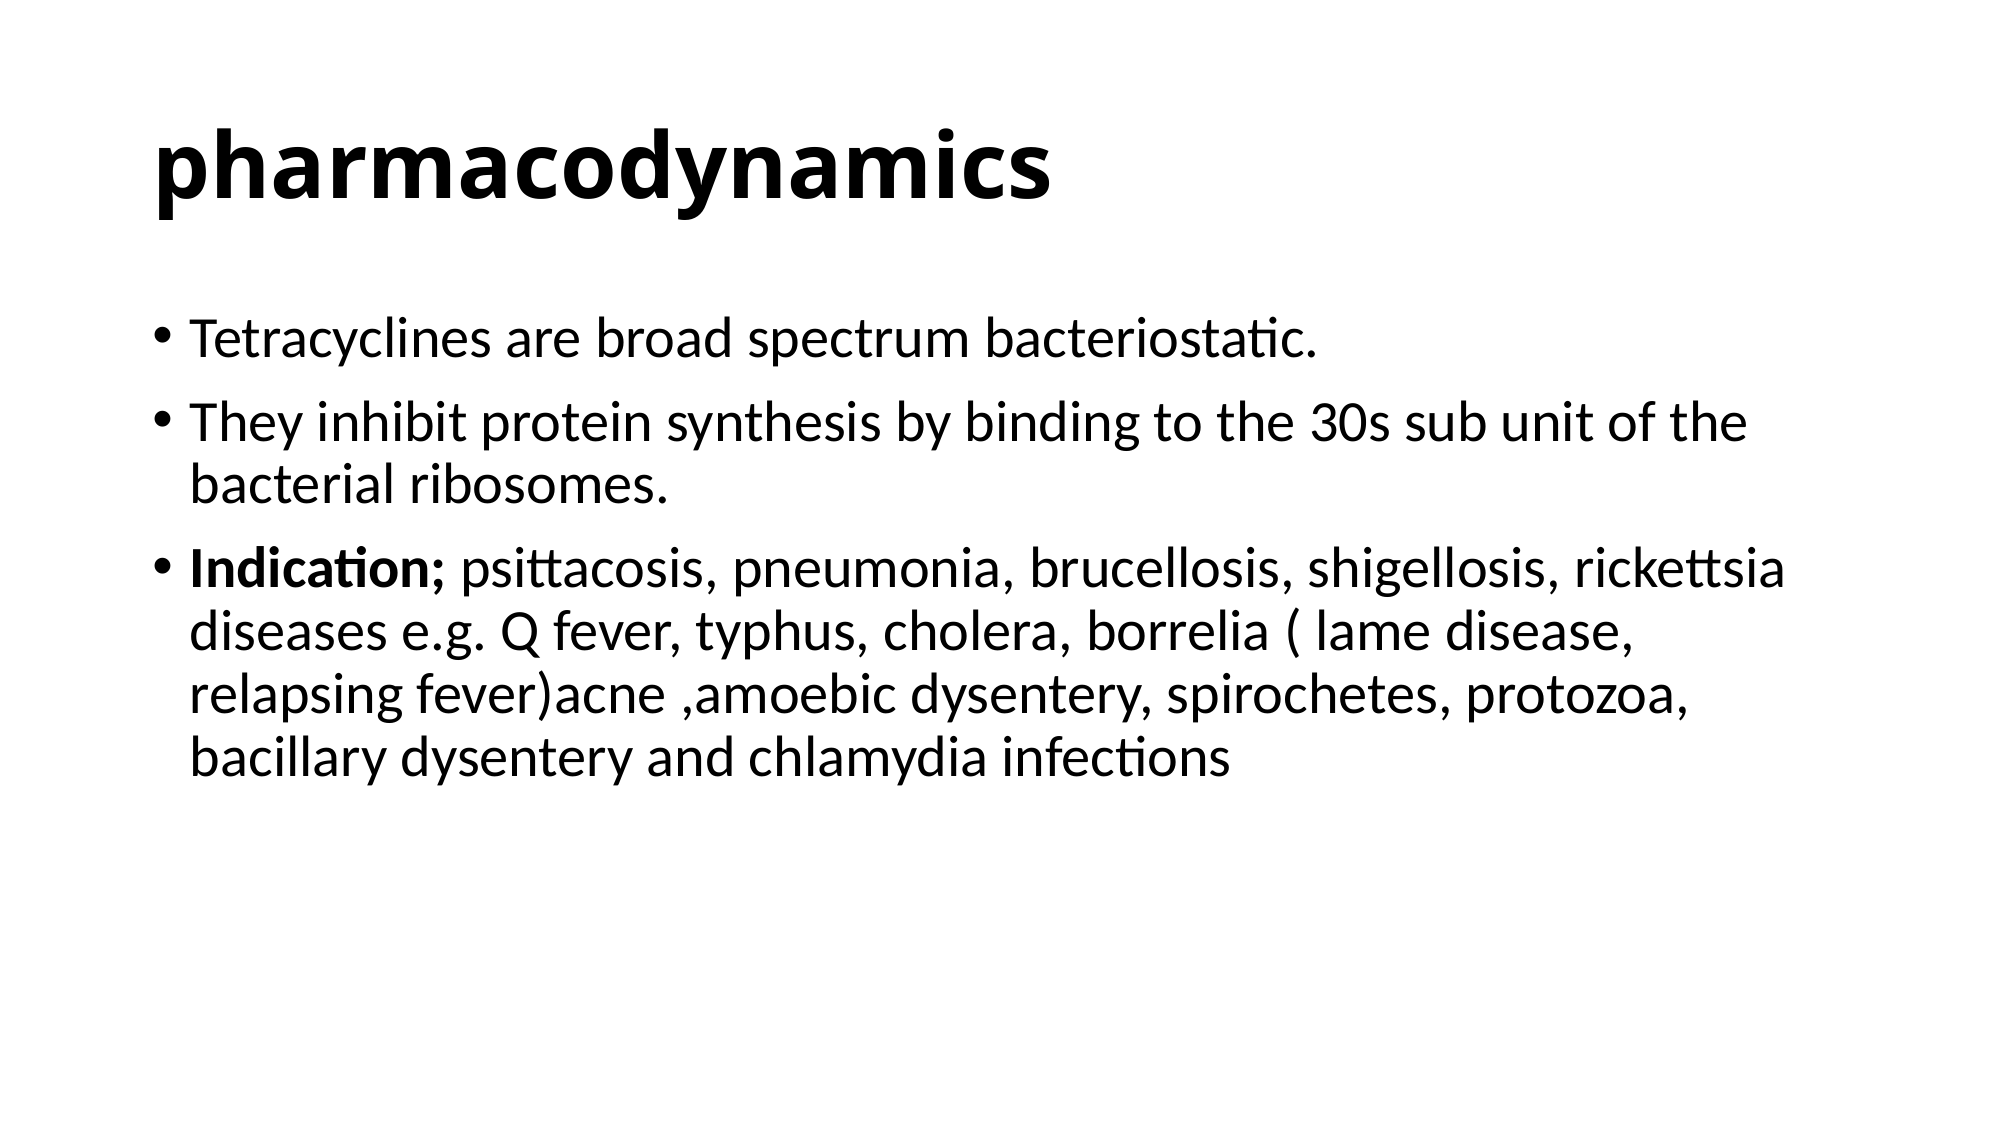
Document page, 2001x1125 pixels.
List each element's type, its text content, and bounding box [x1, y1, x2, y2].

list Tetracyclines are broad spectrum bacteriostatic. They inhibit protein synthesis by binding to the 30s sub unit of the bacterial ribosomes. Indication; psittacosis, pneumonia, brucellosis, shigellosis, rickettsia diseases e.g. Q fever, typhus, cholera, borrelia ( lame disease, relapsing fever)acne ,amoebic dysentery, spirochetes, protozoa, bacillary dysentery and chlamydia infections [137, 299, 1863, 1014]
title pharmacodynamics [137, 59, 1863, 278]
